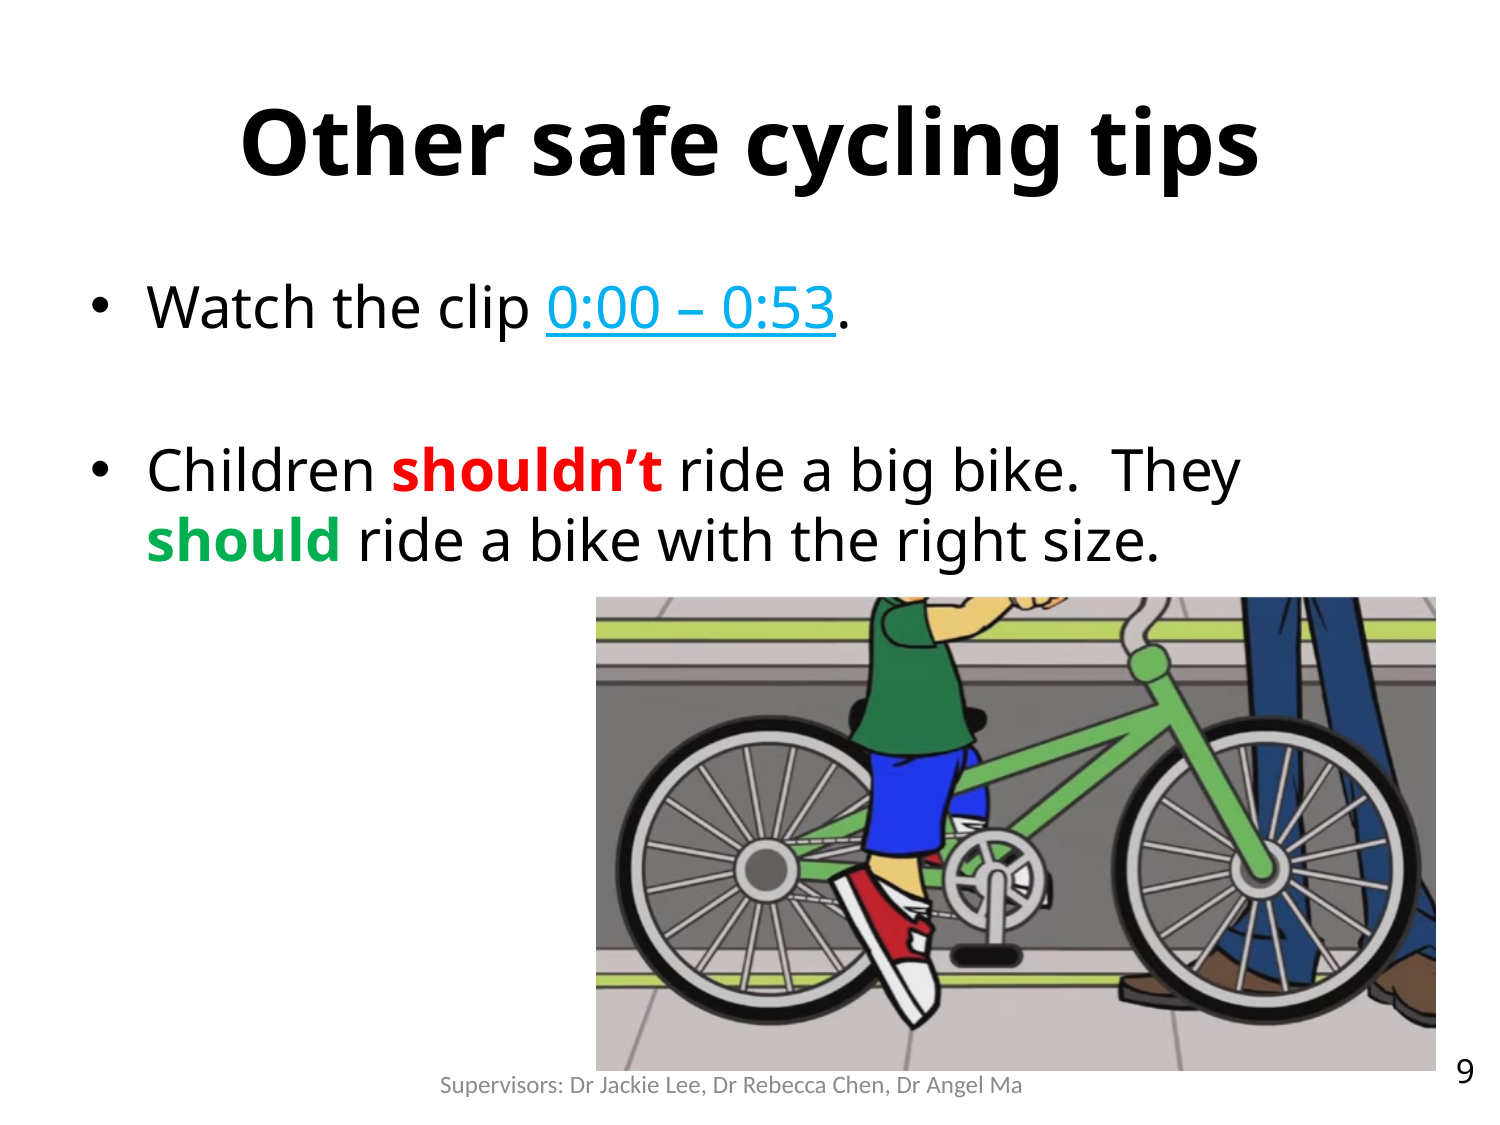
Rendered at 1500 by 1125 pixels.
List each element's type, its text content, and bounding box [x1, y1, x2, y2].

slide_number 9 [1139, 1042, 1490, 1103]
list Watch the clip 0:00 – 0:53. Children shouldn’t ride a big bike. They should ride a bike with the right size. [75, 262, 1459, 1035]
footer Supervisors: Dr Jackie Lee, Dr Rebecca Chen, Dr Angel Ma [407, 1041, 1058, 1125]
title Other safe cycling tips [75, 45, 1425, 233]
picture [596, 596, 1436, 1071]
